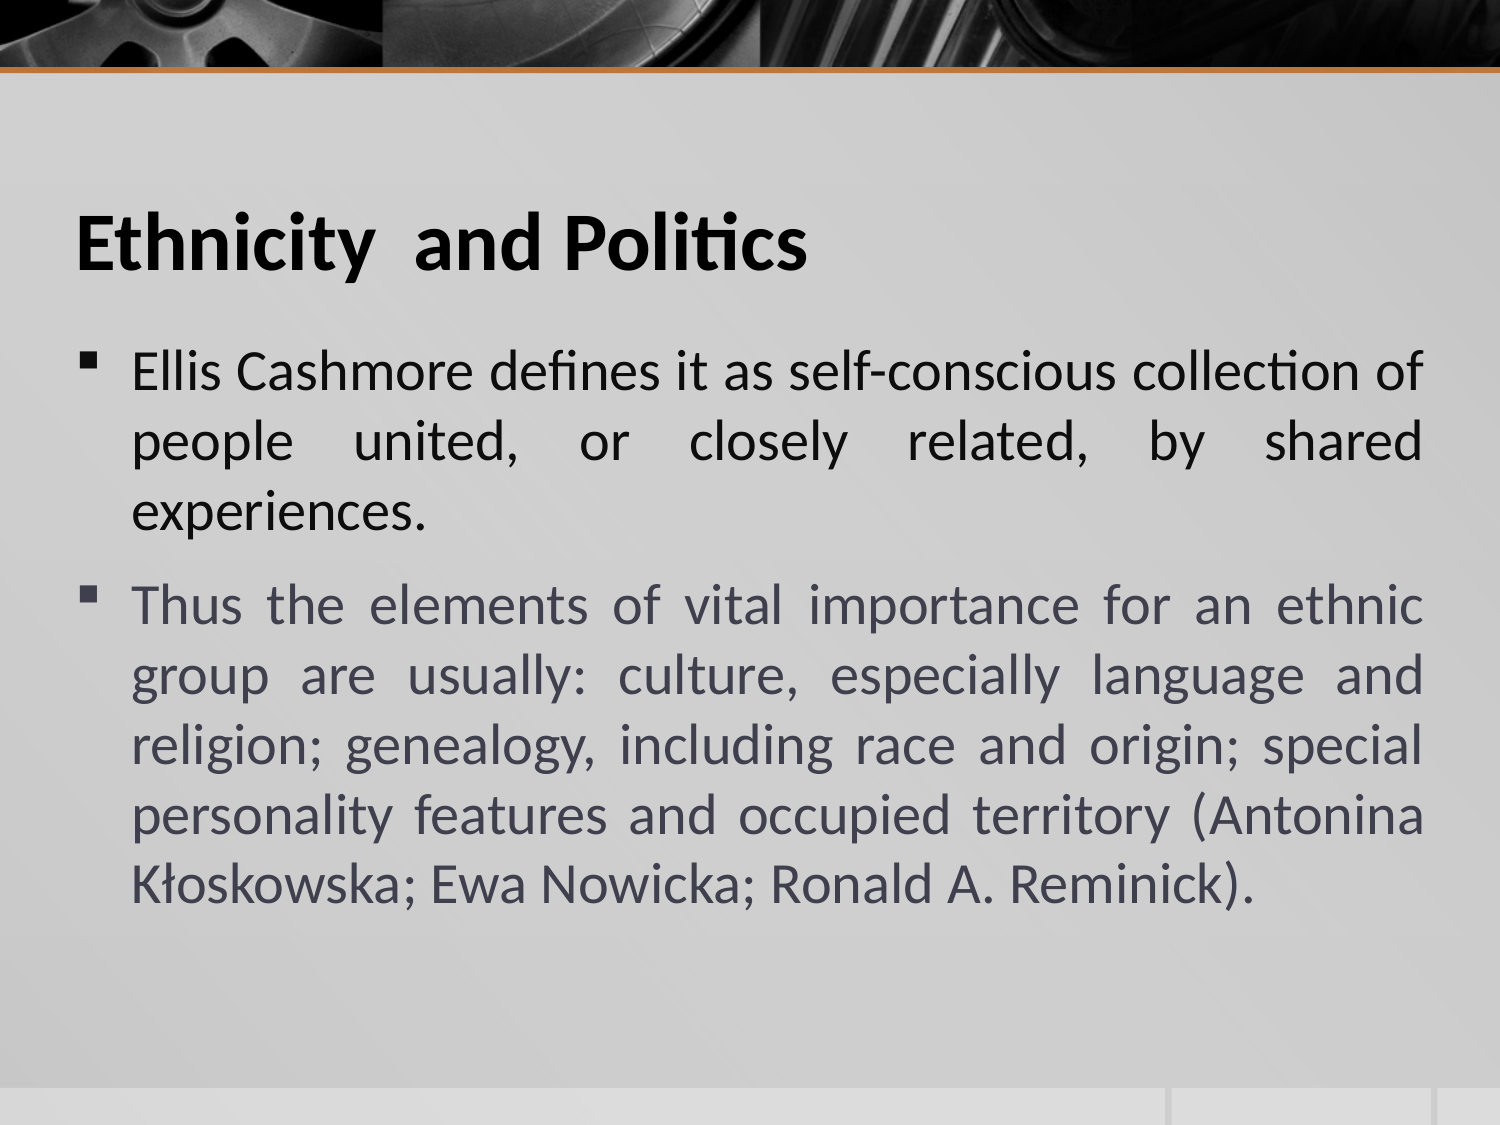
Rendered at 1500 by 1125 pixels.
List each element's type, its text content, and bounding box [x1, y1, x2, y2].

title Ethnicity and Politics [75, 162, 1425, 313]
list Ellis Cashmore defines it as self-conscious collection of people united, or closely related, by shared experiences. Thus the elements of vital importance for an ethnic group are usually: culture, especially language and religion; genealogy, including race and origin; special personality features and occupied territory (Antonina Kłoskowska; Ewa Nowicka; Ronald A. Reminick). [75, 324, 1425, 1005]
picture [0, 0, 1500, 67]
